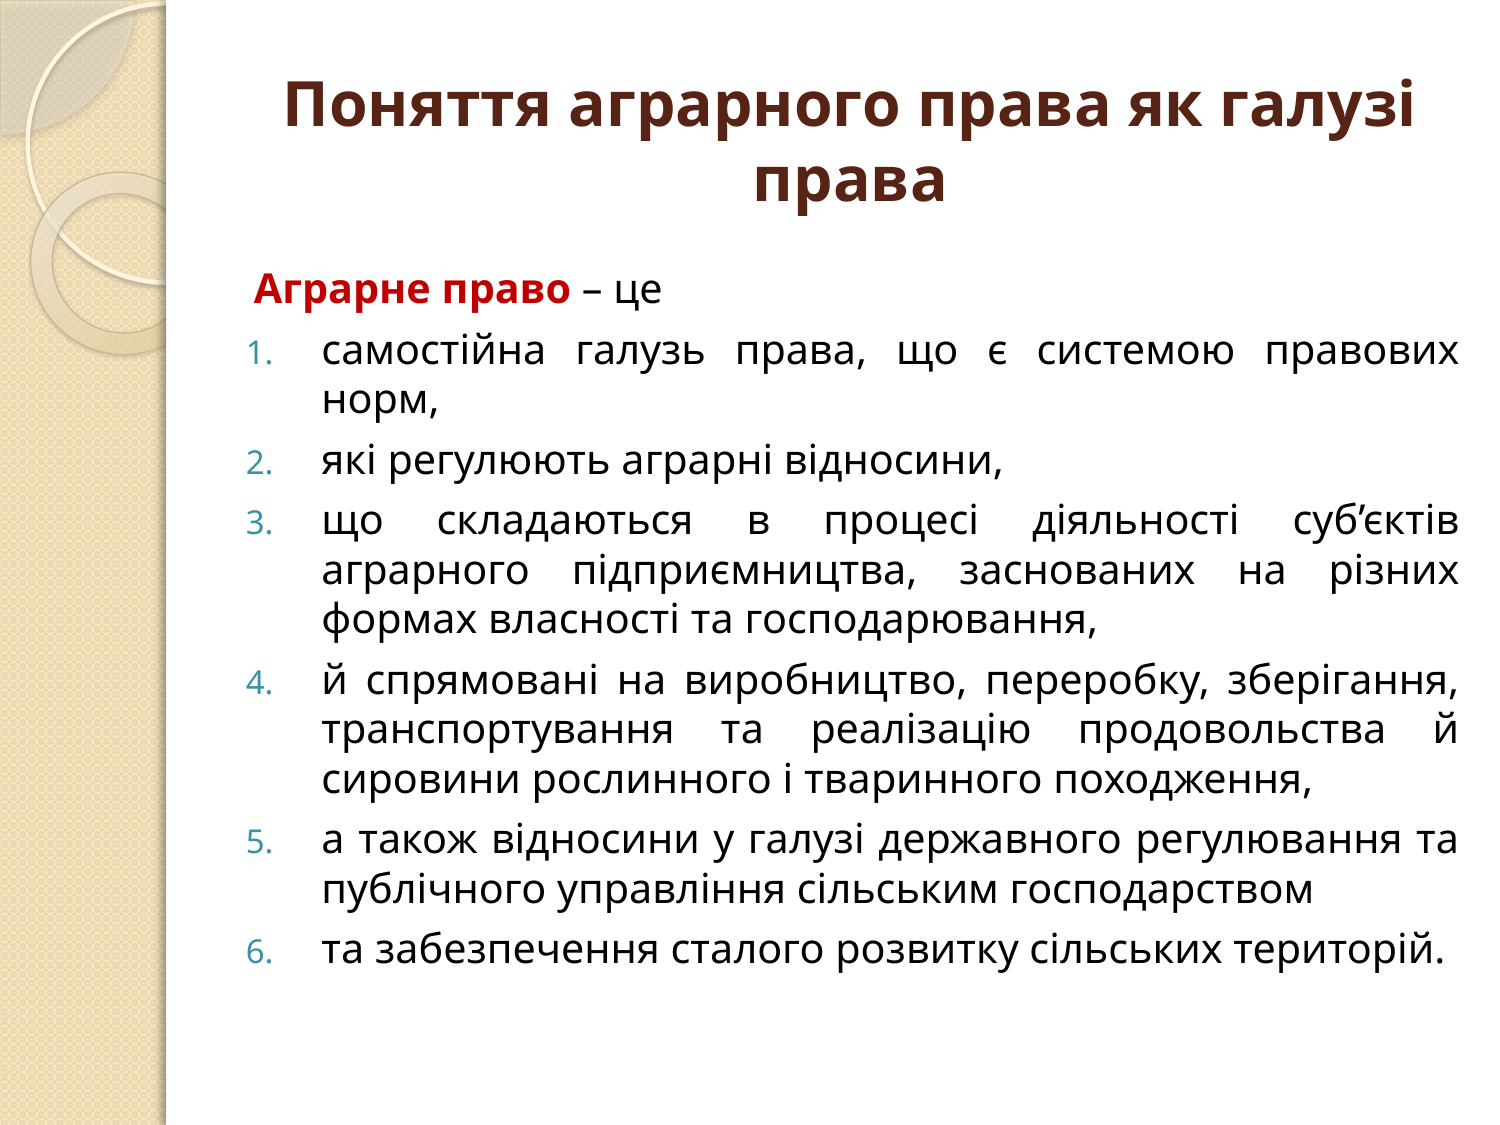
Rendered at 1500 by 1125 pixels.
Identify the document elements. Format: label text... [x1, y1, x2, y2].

list Аграрне право – це самостійна галузь права, що є системою правових норм, які регулюють аграрні відносини, що складаються в процесі діяльності суб’єктів аграрного підприємництва, заснованих на різних формах власності та господарювання, й спрямовані на виробництво, переробку, зберігання, транспортування та реалізацію продовольства й сировини рослинного і тваринного походження, а також відносини у галузі державного регулювання та публічного управління сільським господарством та забезпечення сталого розвитку сільських територій. [226, 255, 1474, 1043]
title Поняття аграрного права як галузі права [235, 45, 1466, 233]
